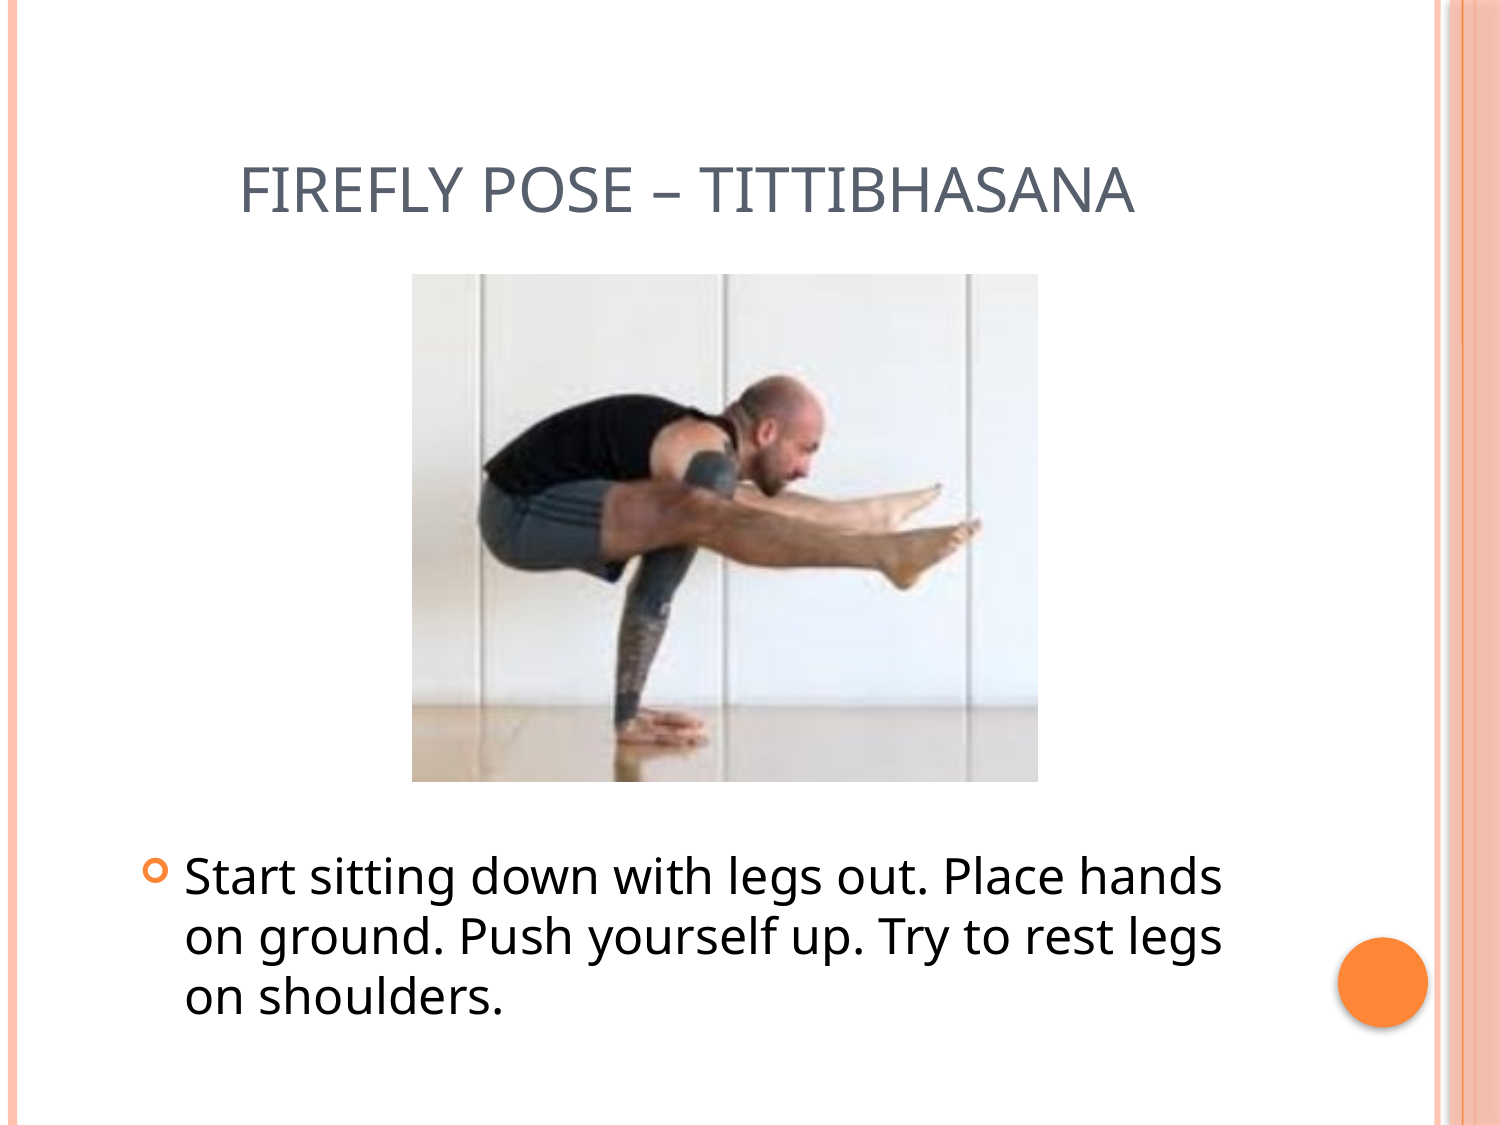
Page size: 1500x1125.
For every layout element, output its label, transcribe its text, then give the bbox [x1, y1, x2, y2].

list Start sitting down with legs out. Place hands on ground. Push yourself up. Try to rest legs on shoulders. [125, 837, 1300, 1062]
picture [411, 274, 1038, 783]
title Firefly Pose – Tittibhasana [75, 45, 1300, 233]
